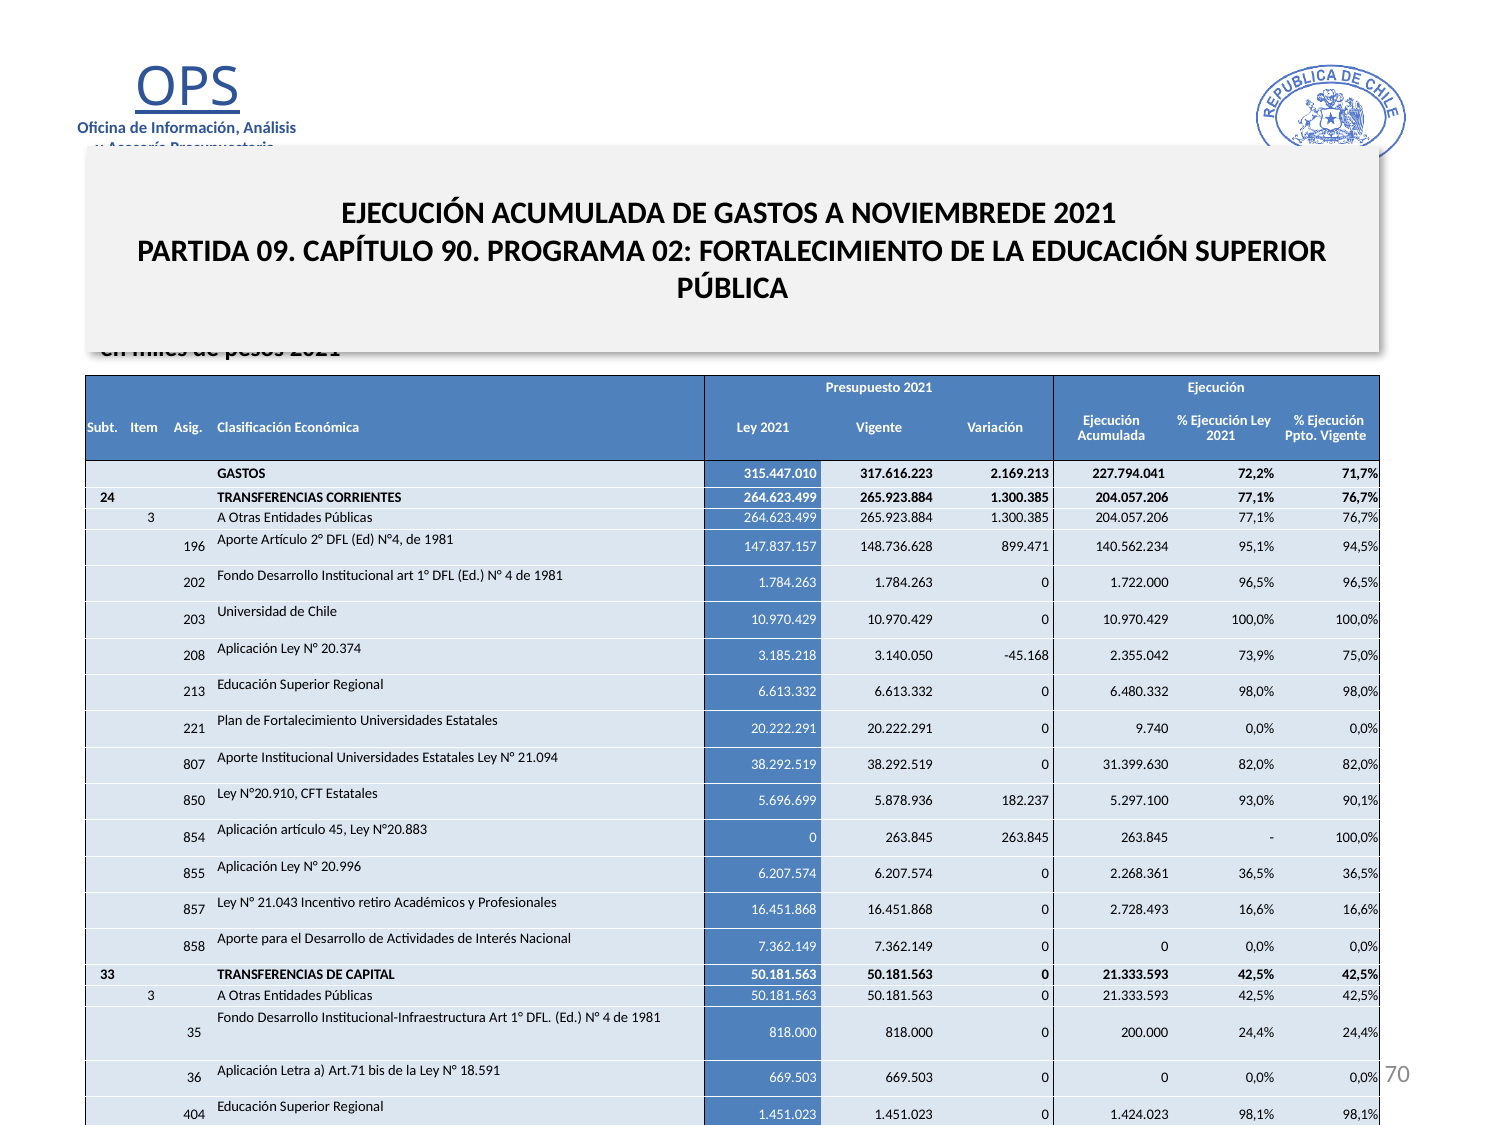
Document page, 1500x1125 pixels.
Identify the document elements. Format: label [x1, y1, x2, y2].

table_cell [705, 820, 1053, 856]
table_cell [1054, 675, 1379, 710]
table_cell [705, 1097, 1053, 1125]
table_cell [86, 461, 704, 487]
table_cell [1054, 397, 1379, 460]
table_cell [705, 509, 1053, 529]
table_cell [705, 461, 1053, 487]
title [87, 146, 1378, 351]
table_cell [705, 965, 1053, 985]
slide_number [1380, 1042, 1425, 1103]
table_cell [1054, 986, 1379, 1006]
table_cell [705, 748, 1053, 783]
table_cell [86, 893, 704, 928]
table_cell [1054, 857, 1379, 892]
table_cell [705, 711, 1053, 747]
picture [1240, 58, 1420, 175]
table_header [86, 376, 704, 397]
table_cell [705, 397, 1053, 460]
table_cell [705, 893, 1053, 928]
table_cell [705, 929, 1053, 964]
table_cell [1054, 639, 1379, 674]
table_cell [1054, 929, 1379, 964]
table_cell [705, 530, 1053, 565]
table_cell [86, 820, 704, 856]
table_cell [1054, 965, 1379, 985]
table_cell [705, 639, 1053, 674]
table_cell [86, 748, 704, 783]
table_cell [1054, 1007, 1379, 1060]
table_cell [86, 1061, 704, 1096]
table_cell [86, 566, 704, 601]
table_cell [705, 857, 1053, 892]
table_cell [86, 711, 704, 747]
table_cell [1054, 602, 1379, 638]
table_cell [86, 986, 704, 1006]
table_cell [1054, 1097, 1379, 1125]
table_cell [705, 784, 1053, 819]
table_cell [705, 986, 1053, 1006]
table_header [705, 376, 1053, 397]
table_cell [86, 1097, 704, 1125]
table_cell [1054, 566, 1379, 601]
table_cell [86, 1007, 704, 1060]
table_cell [86, 602, 704, 638]
table_cell [86, 857, 704, 892]
table_cell [1054, 893, 1379, 928]
table_header [1054, 376, 1379, 397]
table_cell [705, 488, 1053, 508]
table_cell [705, 1061, 1053, 1096]
table_cell [86, 530, 704, 565]
table_cell [1054, 1061, 1379, 1096]
table_cell [1054, 509, 1379, 529]
table_cell [1054, 784, 1379, 819]
table_cell [86, 675, 704, 710]
table_cell [1054, 748, 1379, 783]
table_cell [1054, 530, 1379, 565]
table_cell [86, 965, 704, 985]
table_cell [1054, 461, 1379, 487]
table_cell [705, 602, 1053, 638]
text_box [85, 324, 1376, 366]
table_cell [86, 488, 704, 508]
table_cell [1054, 488, 1379, 508]
table_cell [86, 397, 704, 460]
table_cell [1054, 820, 1379, 856]
table_cell [86, 784, 704, 819]
table_cell [705, 1007, 1053, 1060]
table_cell [705, 566, 1053, 601]
table_cell [1054, 711, 1379, 747]
table_cell [86, 509, 704, 529]
table_cell [705, 675, 1053, 710]
table_cell [86, 929, 704, 964]
table_cell [86, 639, 704, 674]
